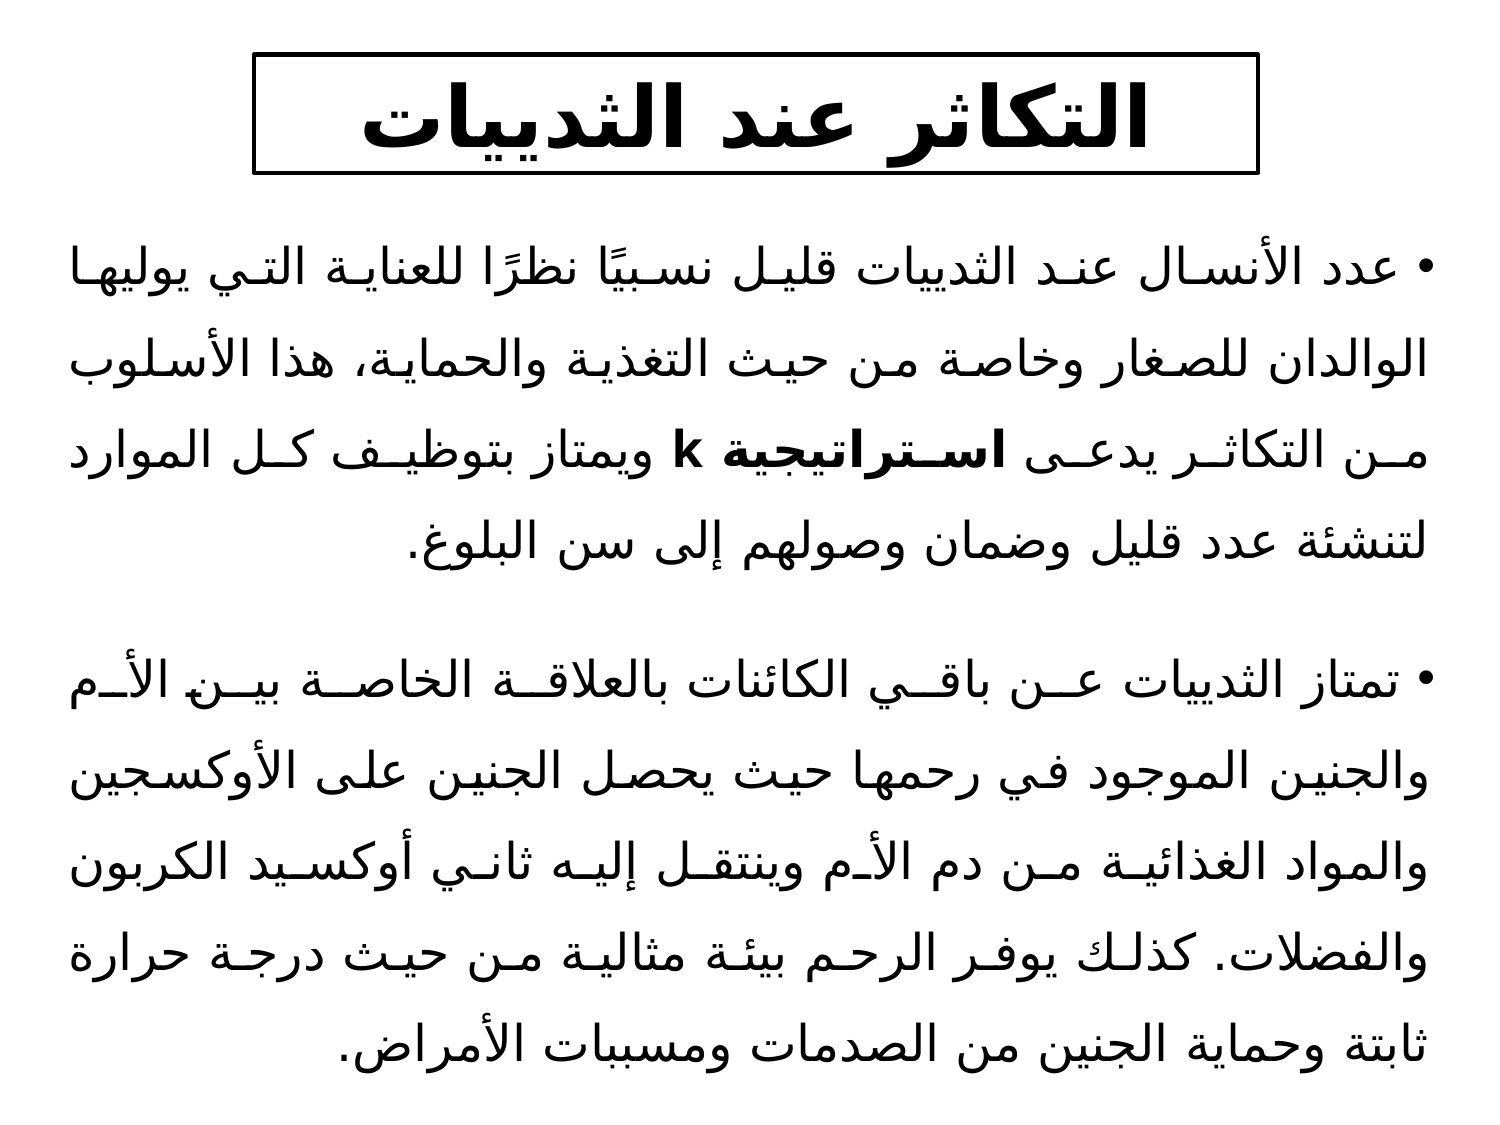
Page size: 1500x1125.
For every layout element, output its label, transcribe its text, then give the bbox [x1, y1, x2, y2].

title التكاثر عند الثدييات [252, 52, 1260, 175]
subtitle عدد الأنسال عند الثدييات قليل نسبيًا نظرًا للعناية التي يوليها الوالدان للصغار وخاصة من حيث التغذية والحماية، هذا الأسلوب من التكاثر يدعى استراتيجية k ويمتاز بتوظيف كل الموارد لتنشئة عدد قليل وضمان وصولهم إلى سن البلوغ. تمتاز الثدييات عن باقي الكائنات بالعلاقة الخاصة بين الأم والجنين الموجود في رحمها حيث يحصل الجنين على الأوكسجين والمواد الغذائية من دم الأم وينتقل إليه ثاني أوكسيد الكربون والفضلات. كذلك يوفر الرحم بيئة مثالية من حيث درجة حرارة ثابتة وحماية الجنين من الصدمات ومسببات الأمراض. [53, 196, 1446, 1083]
